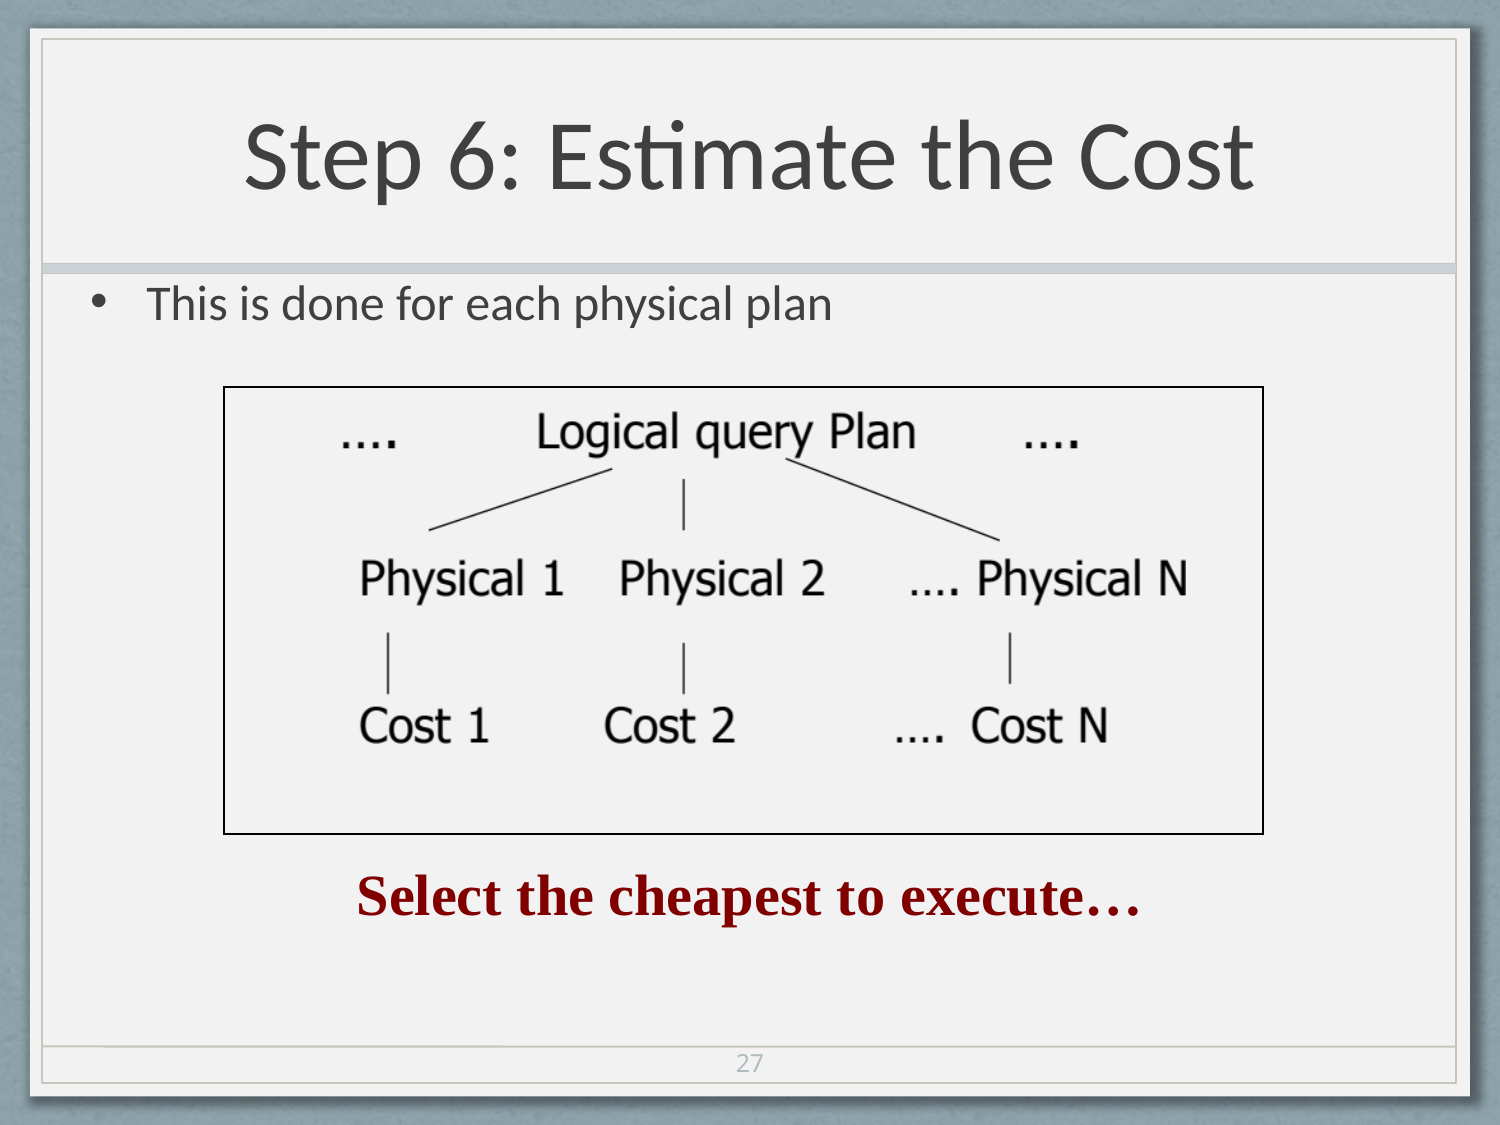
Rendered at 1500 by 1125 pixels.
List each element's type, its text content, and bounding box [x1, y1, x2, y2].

title Step 6: Estimate the Cost [147, 40, 1353, 260]
text_box Select the cheapest to execute… [342, 849, 1159, 935]
list This is done for each physical plan [75, 262, 1425, 375]
picture [224, 386, 1263, 834]
slide_number 27 [687, 1042, 813, 1088]
